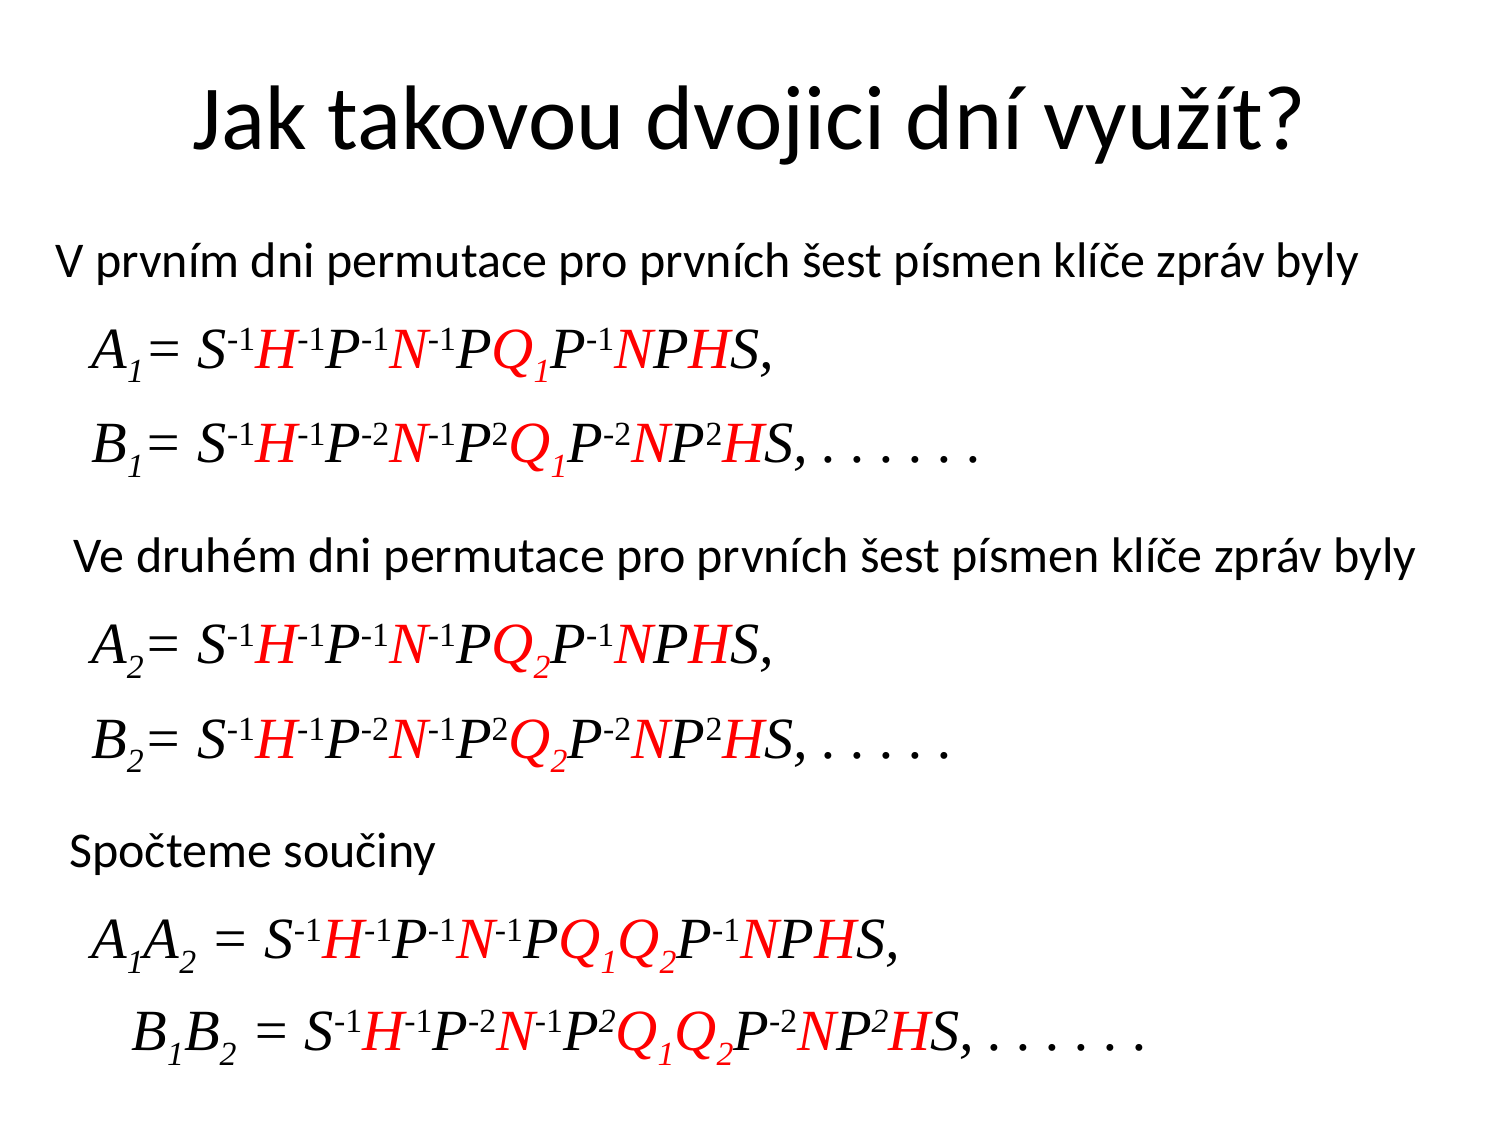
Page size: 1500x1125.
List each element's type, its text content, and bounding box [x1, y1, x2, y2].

text_box A1= S-1H-1P-1N-1PQ1P-1NPHS, [76, 302, 1034, 397]
text_box Spočteme součiny [54, 810, 452, 886]
text_box B1B2 = S-1H-1P-2N-1P2Q1Q2P-2NP2HS, . . . . . . [116, 984, 1178, 1079]
text_box B2= S-1H-1P-2N-1P2Q2P-2NP2HS, . . . . . [76, 692, 1034, 857]
text_box A2= S-1H-1P-1N-1PQ2P-1NPHS, [76, 597, 1034, 692]
title Jak takovou dvojici dní využít? [75, 19, 1425, 207]
text_box Ve druhém dni permutace pro prvních šest písmen klíče zpráv byly [59, 515, 1444, 590]
text_box A1A2 = S-1H-1P-1N-1PQ1Q2P-1NPHS, [76, 893, 1329, 988]
text_box V prvním dni permutace pro prvních šest písmen klíče zpráv byly [41, 219, 1424, 295]
text_box B1= S-1H-1P-2N-1P2Q1P-2NP2HS, . . . . . . [76, 397, 1128, 562]
